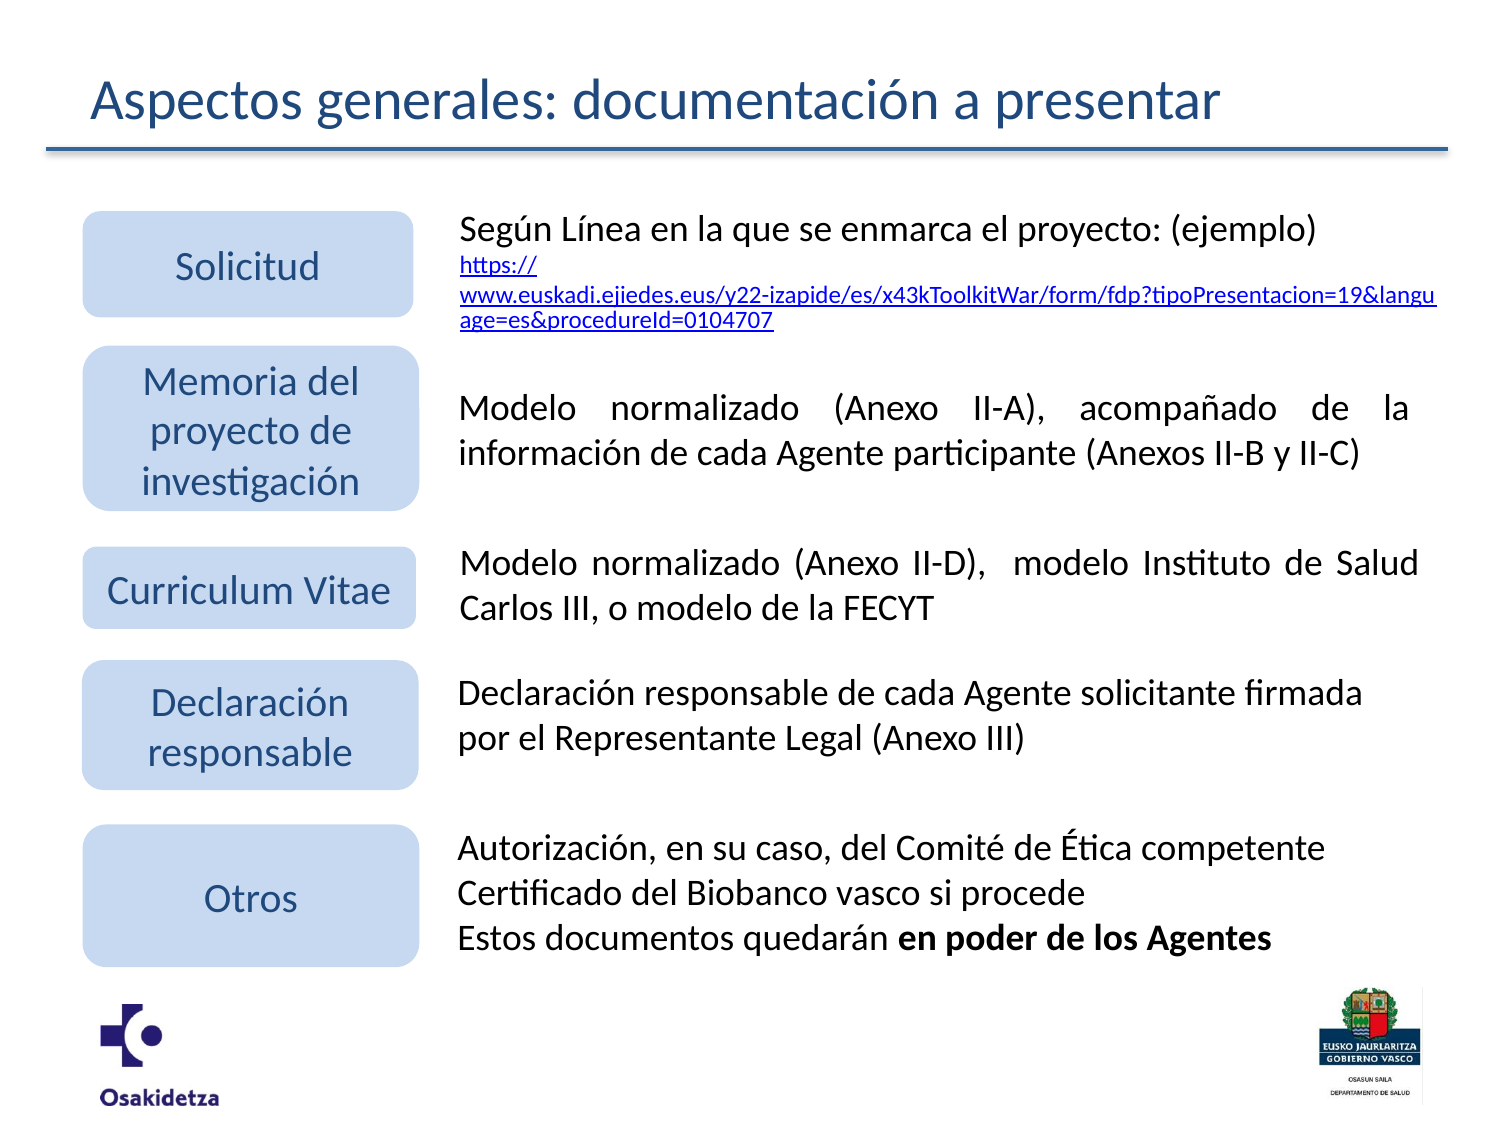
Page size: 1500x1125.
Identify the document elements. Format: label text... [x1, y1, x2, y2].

title Aspectos generales: documentación a presentar [75, 42, 1425, 149]
picture [100, 1004, 219, 1106]
text_box Declaración responsable de cada Agente solicitante firmada por el Representante Legal (Anexo III) [442, 660, 1424, 765]
text_box Otros [80, 822, 422, 970]
text_box Memoria del proyecto de investigación [80, 343, 422, 514]
picture [1316, 987, 1423, 1105]
text_box Modelo normalizado (Anexo II-A), acompañado de la información de cada Agente participante (Anexos II-B y II-C) [436, 376, 1433, 484]
text_box Según Línea en la que se enmarca el proyecto: (ejemplo) https://www.euskadi.ejiedes.eus/y22-izapide/es/x43kToolkitWar/form/fdp?tipoPresentacion=19&language=es&procedureId=0104707 [444, 196, 1454, 376]
text_box Modelo normalizado (Anexo II-D), modelo Instituto de Salud Carlos III, o modelo de la FECYT [444, 530, 1436, 636]
text_box Declaración responsable [79, 658, 421, 793]
text_box Solicitud [80, 209, 416, 320]
text_box Autorización, en su caso, del Comité de Ética competente Certificado del Biobanco vasco si procede Estos documentos quedarán en poder de los Agentes [442, 815, 1454, 966]
text_box Curriculum Vitae [80, 544, 419, 632]
